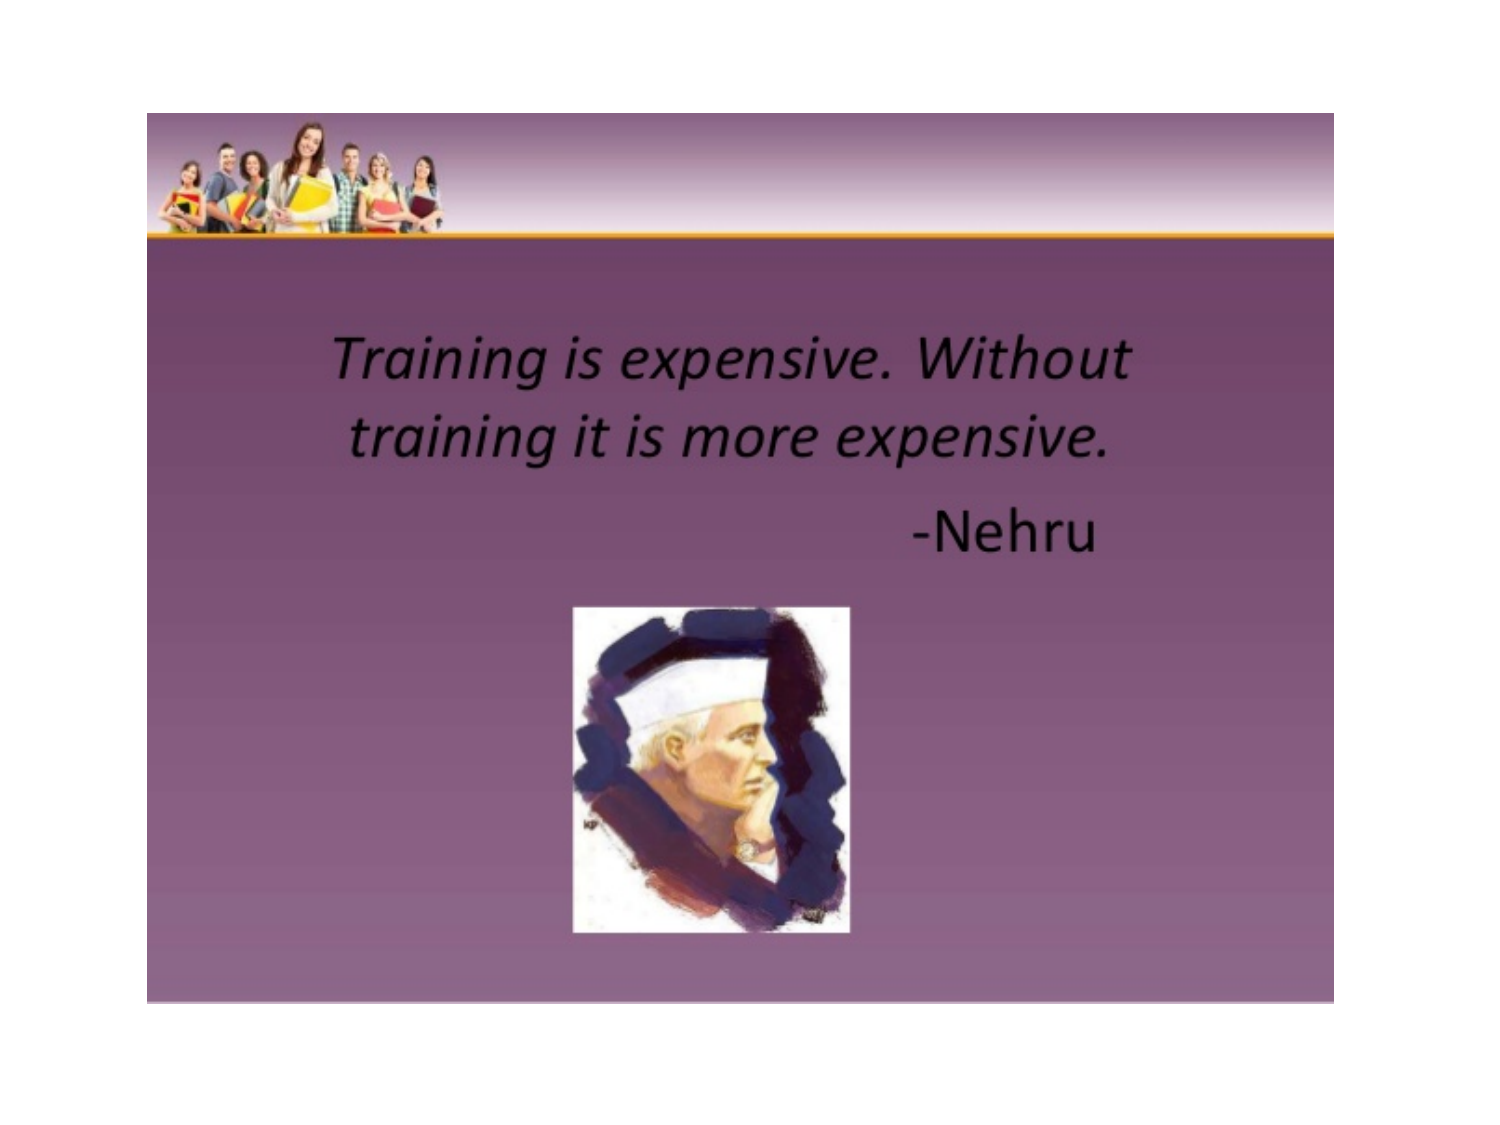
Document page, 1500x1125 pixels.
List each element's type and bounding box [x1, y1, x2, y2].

picture [147, 113, 1334, 1004]
